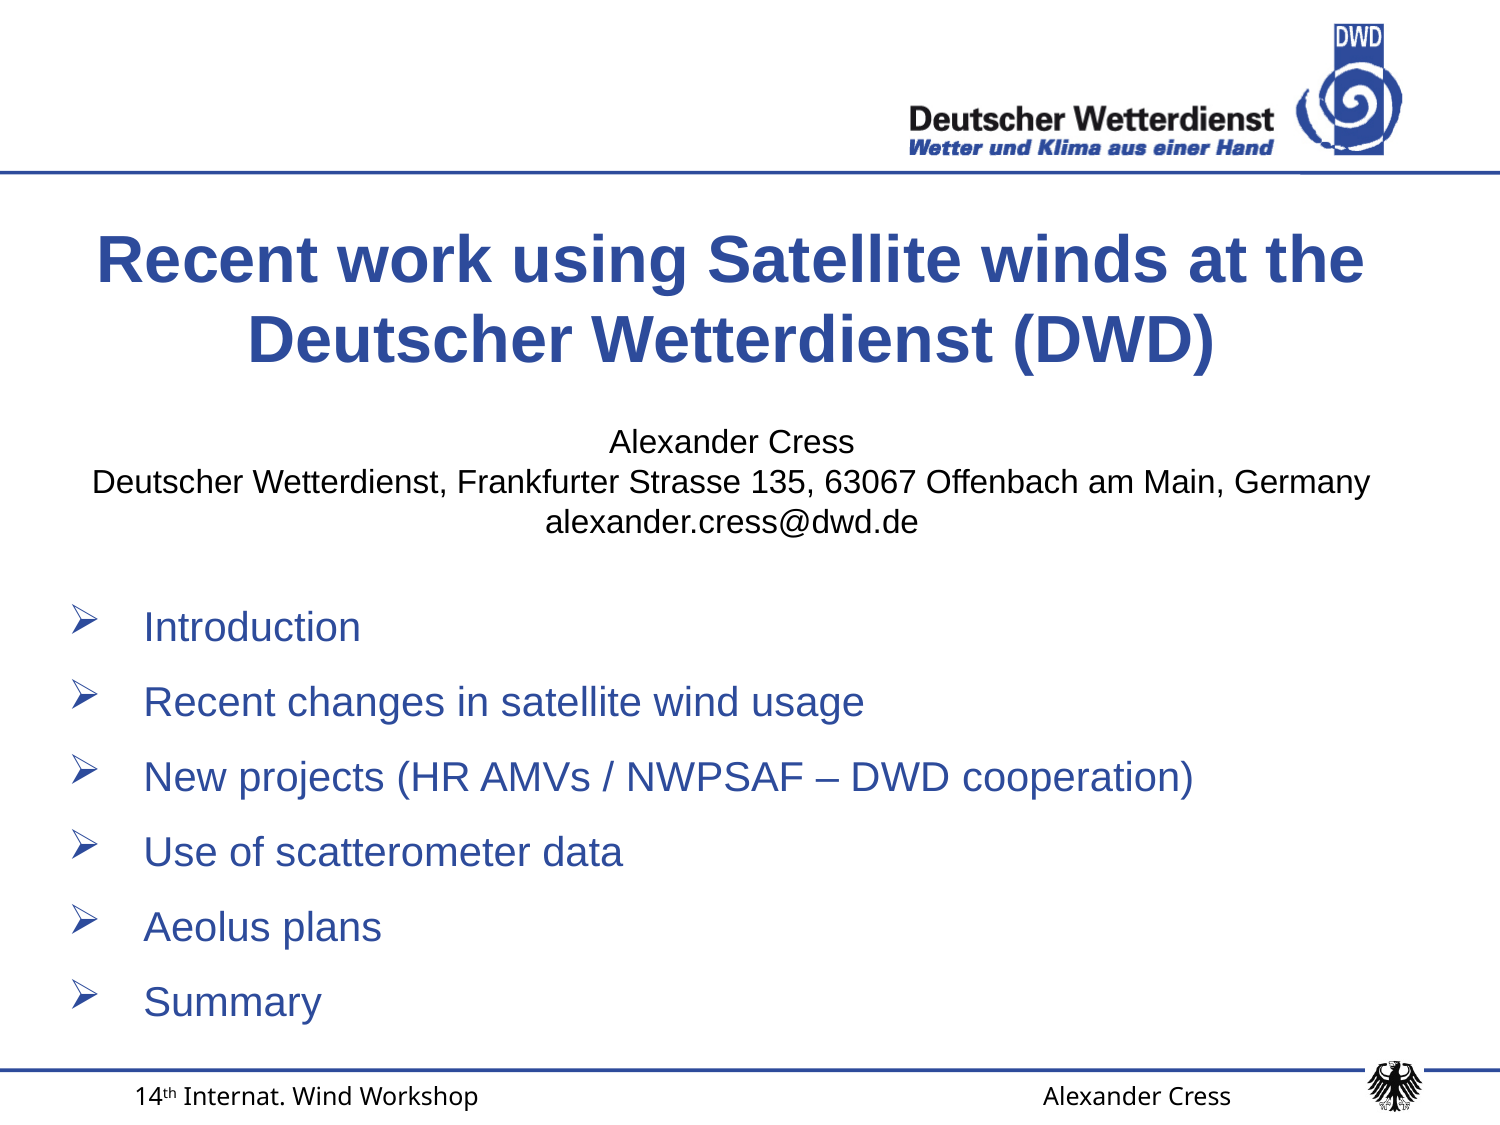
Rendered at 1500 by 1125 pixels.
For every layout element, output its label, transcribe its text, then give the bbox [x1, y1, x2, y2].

text_box Introduction Recent changes in satellite wind usage New projects (HR AMVs / NWPSAF – DWD cooperation) Use of scatterometer data Aeolus plans Summary [53, 567, 1495, 1032]
picture [909, 23, 1403, 156]
text_box Recent work using Satellite winds at the Deutscher Wetterdienst (DWD) Alexander Cress Deutscher Wetterdienst, Frankfurter Strasse 135, 63067 Offenbach am Main, Germany alexander.cress@dwd.de [64, 207, 1400, 548]
text_box 14th Internat. Wind Workshop Alexander Cress [119, 1073, 1249, 1119]
picture [1365, 1059, 1424, 1113]
